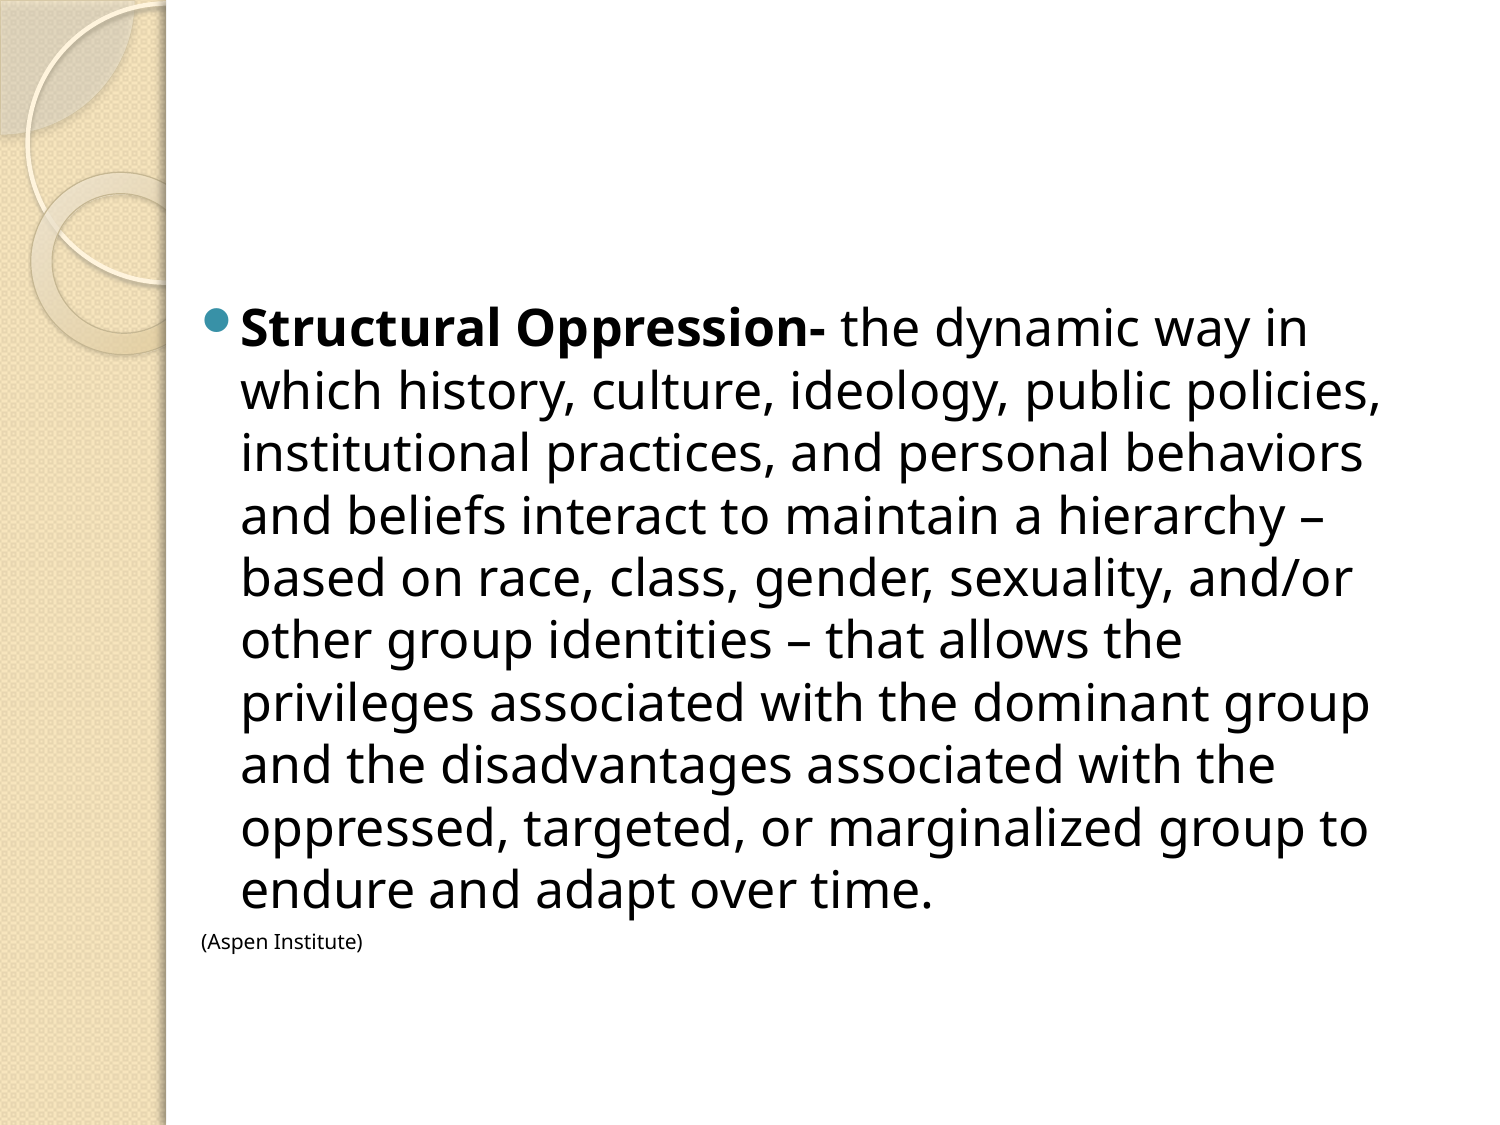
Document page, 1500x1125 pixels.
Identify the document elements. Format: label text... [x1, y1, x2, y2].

list Structural Oppression- the dynamic way in which history, culture, ideology, public policies, institutional practices, and personal behaviors and beliefs interact to maintain a hierarchy – based on race, class, gender, sexuality, and/or other group identities – that allows the privileges associated with the dominant group and the disadvantages associated with the oppressed, targeted, or marginalized group to endure and adapt over time. (Aspen Institute) [174, 287, 1425, 1013]
